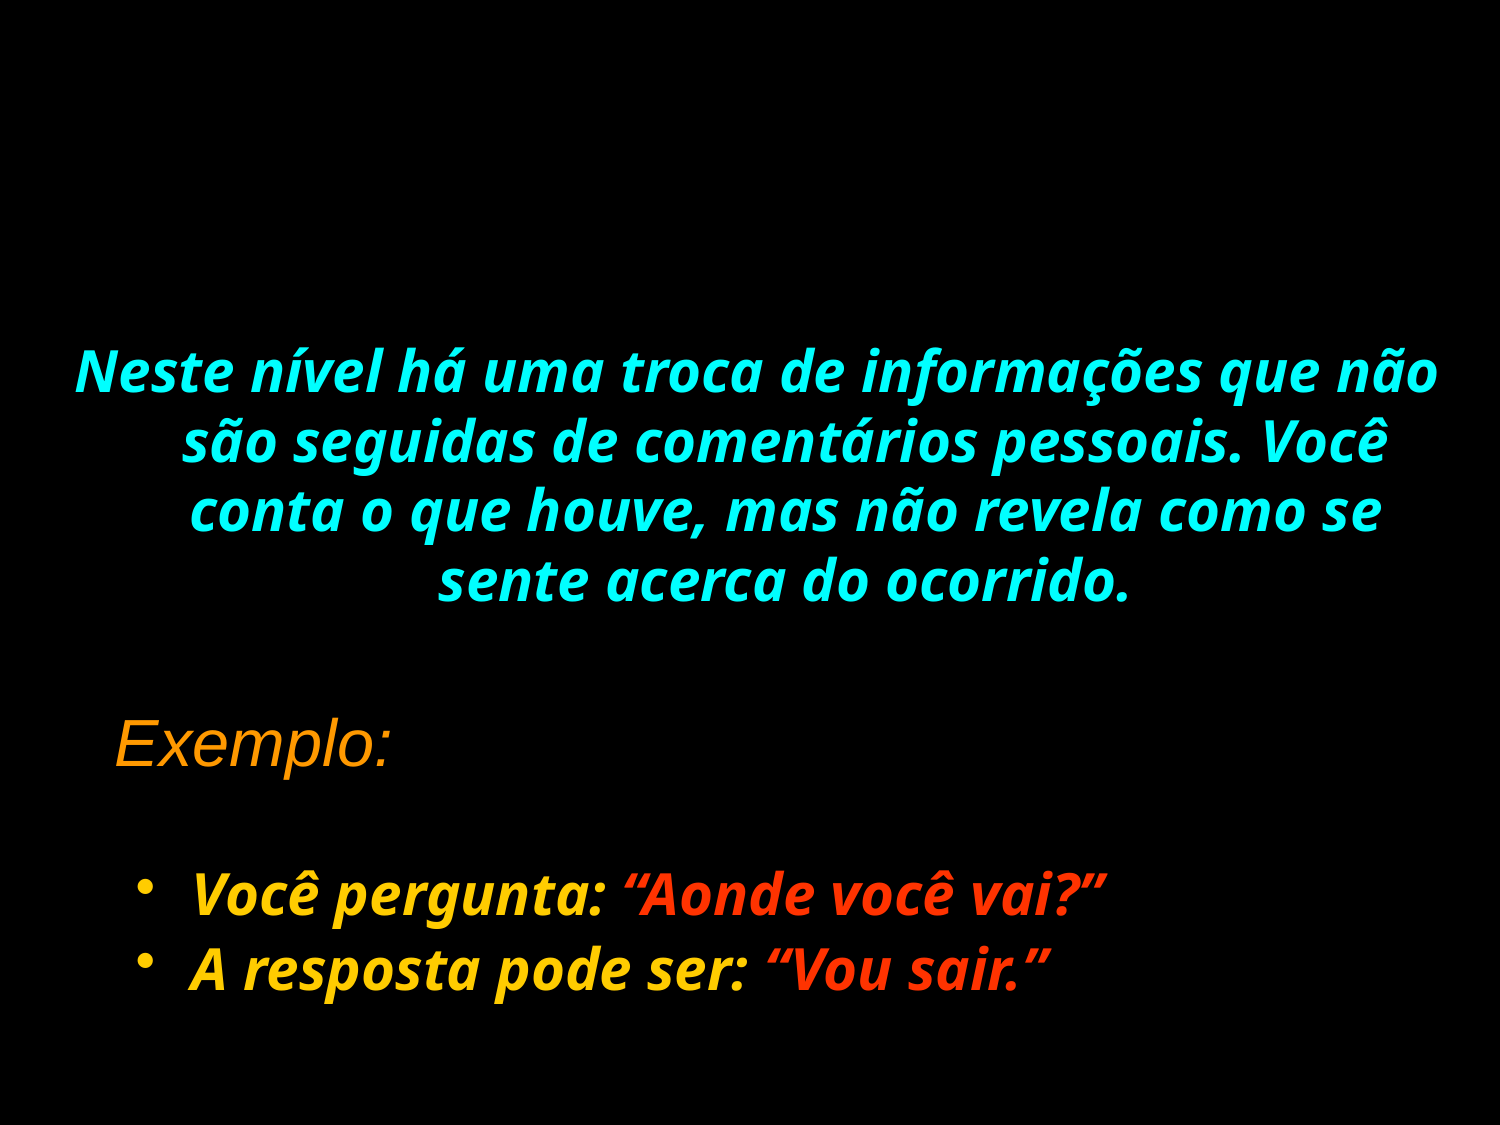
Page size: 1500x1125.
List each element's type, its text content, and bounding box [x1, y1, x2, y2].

text_box Neste nível há uma troca de informações que não são seguidas de comentários pessoais. Você conta o que houve, mas não revela como se sente acerca do ocorrido. [53, 326, 1463, 616]
list Você pergunta: “Aonde você vai?” A resposta pode ser: “Vou sair.” [120, 857, 1471, 1035]
text_box Exemplo: [100, 692, 561, 823]
